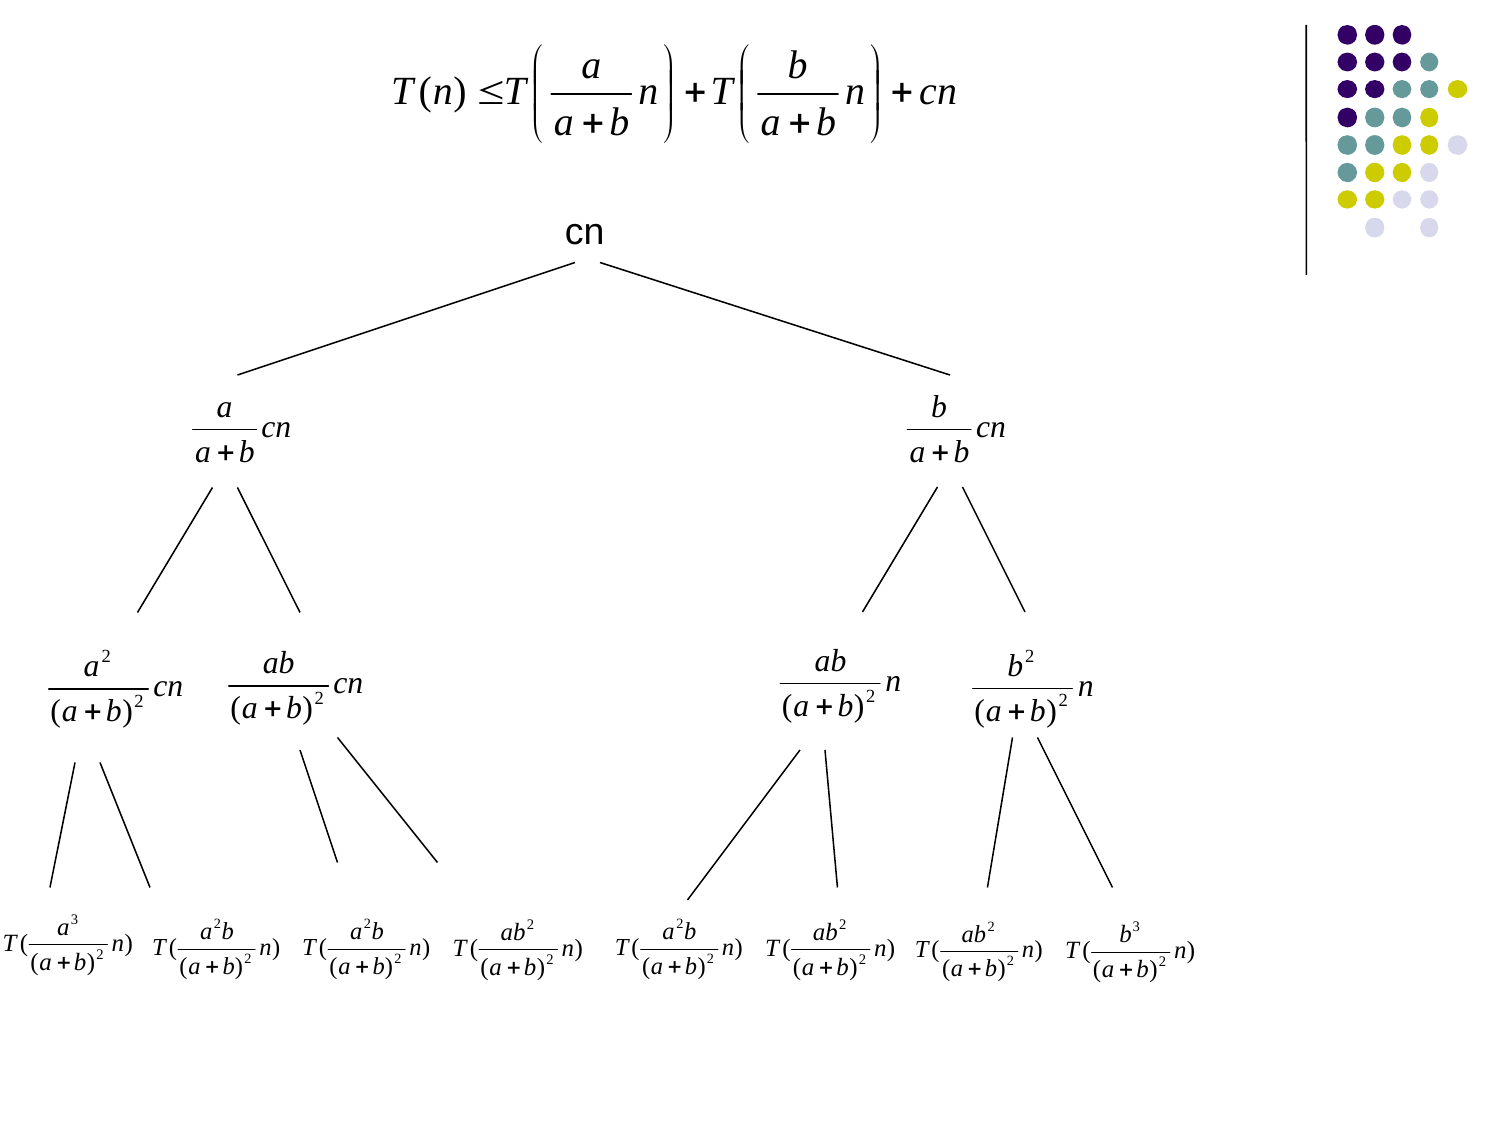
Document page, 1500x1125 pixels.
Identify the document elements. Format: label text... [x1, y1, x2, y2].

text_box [912, 914, 1048, 987]
text_box cn [549, 199, 725, 260]
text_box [187, 387, 296, 470]
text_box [299, 912, 436, 985]
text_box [762, 912, 901, 986]
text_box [387, 37, 963, 151]
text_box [223, 643, 370, 732]
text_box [1062, 914, 1201, 988]
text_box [0, 907, 138, 981]
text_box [612, 912, 748, 985]
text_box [967, 640, 1100, 734]
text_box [43, 641, 190, 735]
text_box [450, 912, 588, 986]
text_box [149, 912, 286, 985]
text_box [774, 641, 908, 730]
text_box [901, 387, 1011, 470]
